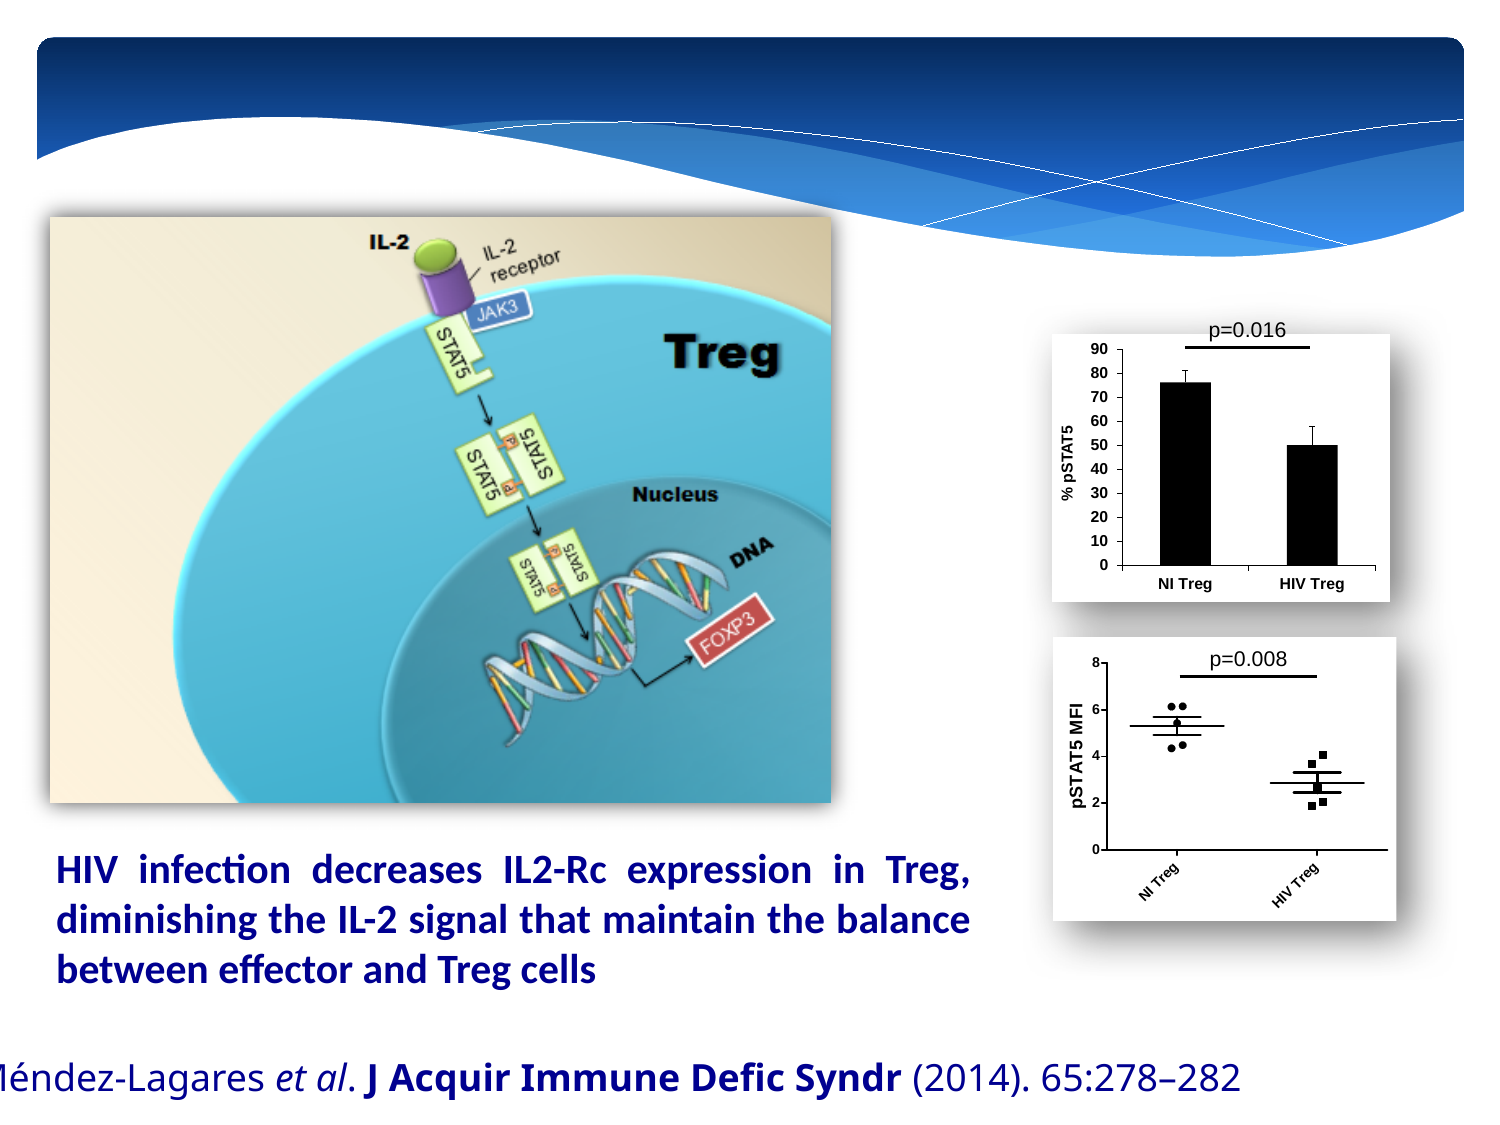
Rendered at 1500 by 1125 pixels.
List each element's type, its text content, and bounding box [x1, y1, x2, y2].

text_box HIV infection decreases IL2-Rc expression in Treg, diminishing the IL-2 signal that maintain the balance between effector and Treg cells [41, 834, 987, 999]
picture [1050, 302, 1397, 922]
text_box Méndez-Lagares et al. J Acquir Immune Defic Syndr (2014). 65:278–282 [0, 1046, 1257, 1107]
picture [17, 184, 863, 835]
